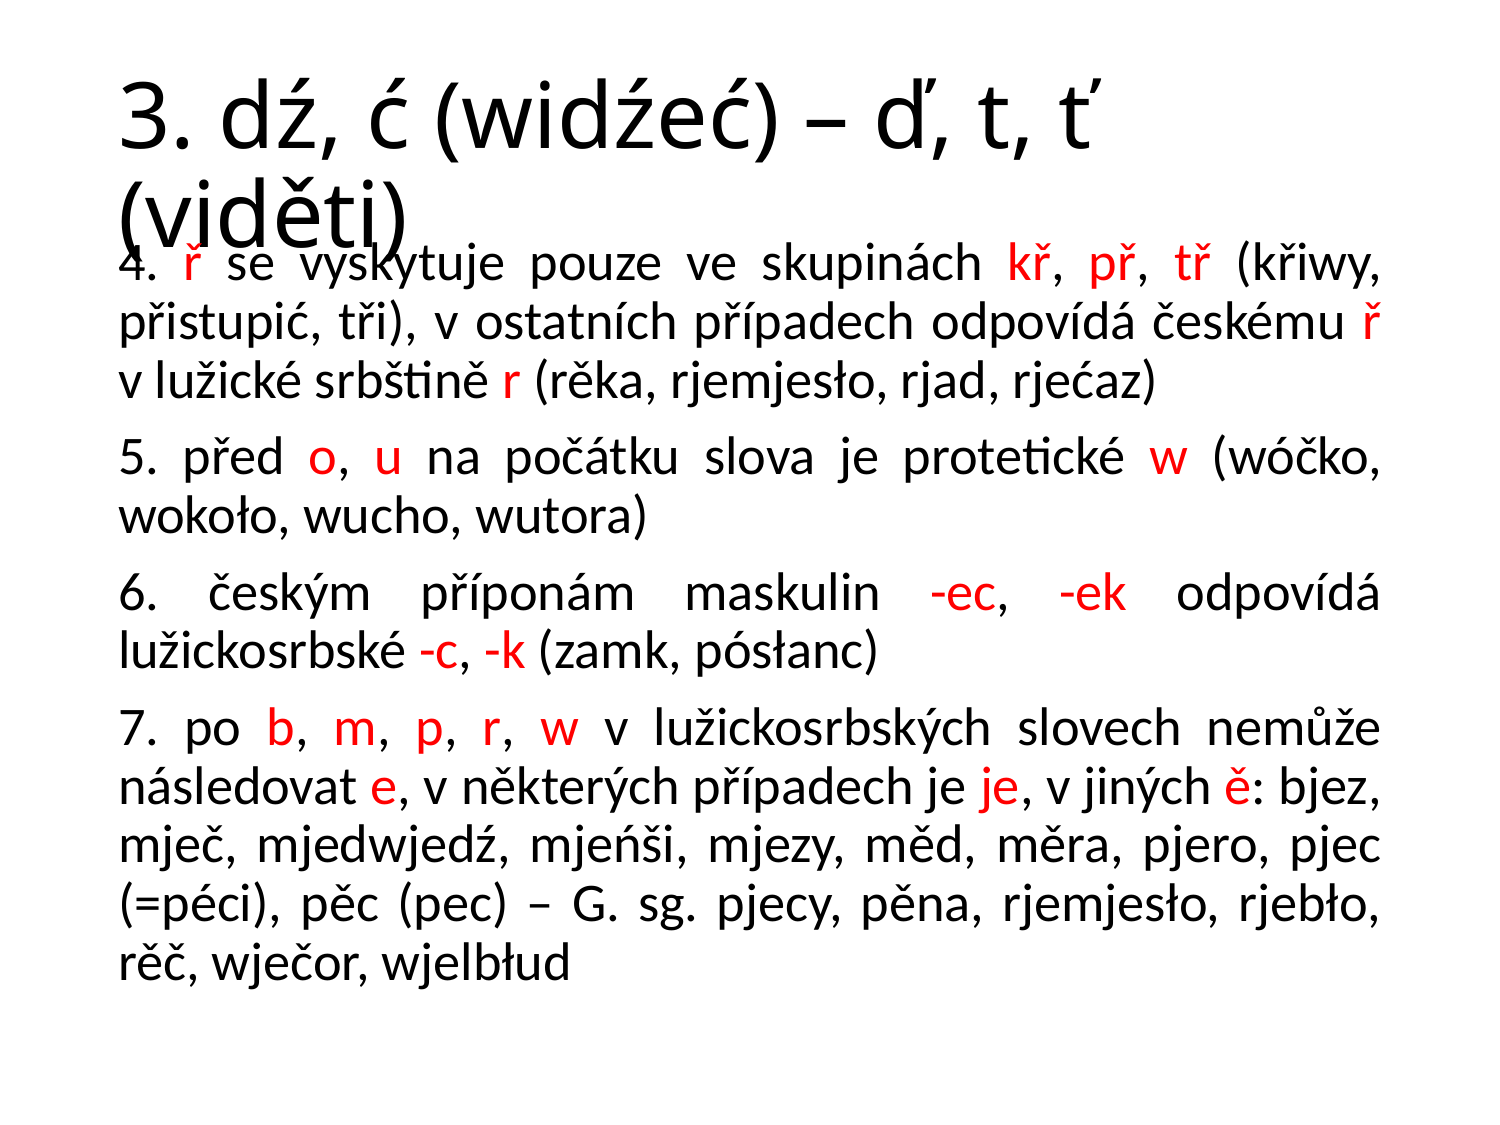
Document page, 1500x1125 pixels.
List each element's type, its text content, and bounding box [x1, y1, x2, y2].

list 4. ř se vyskytuje pouze ve skupinách kř, př, tř (křiwy, přistupić, tři), v ostatních případech odpovídá českému ř v lužické srbštině r (rěka, rjemjesło, rjad, rjećaz) 5. před o, u na počátku slova je protetické w (wóčko, wokoło, wucho, wutora) 6. českým příponám maskulin -ec, -ek odpovídá lužickosrbské -c, -k (zamk, pósłanc) 7. po b, m, p, r, w v lužickosrbských slovech nemůže následovat e, v některých případech je je, v jiných ě: bjez, mječ, mjedwjedź, mjeńši, mjezy, měd, měra, pjero, pjec (=péci), pěc (pec) – G. sg. pjecy, pěna, rjemjesło, rjebło, rěč, wječor, wjelbłud [103, 226, 1397, 1014]
title 3. dź, ć (widźeć) – ď, t, ť (viděti) [103, 59, 1397, 226]
